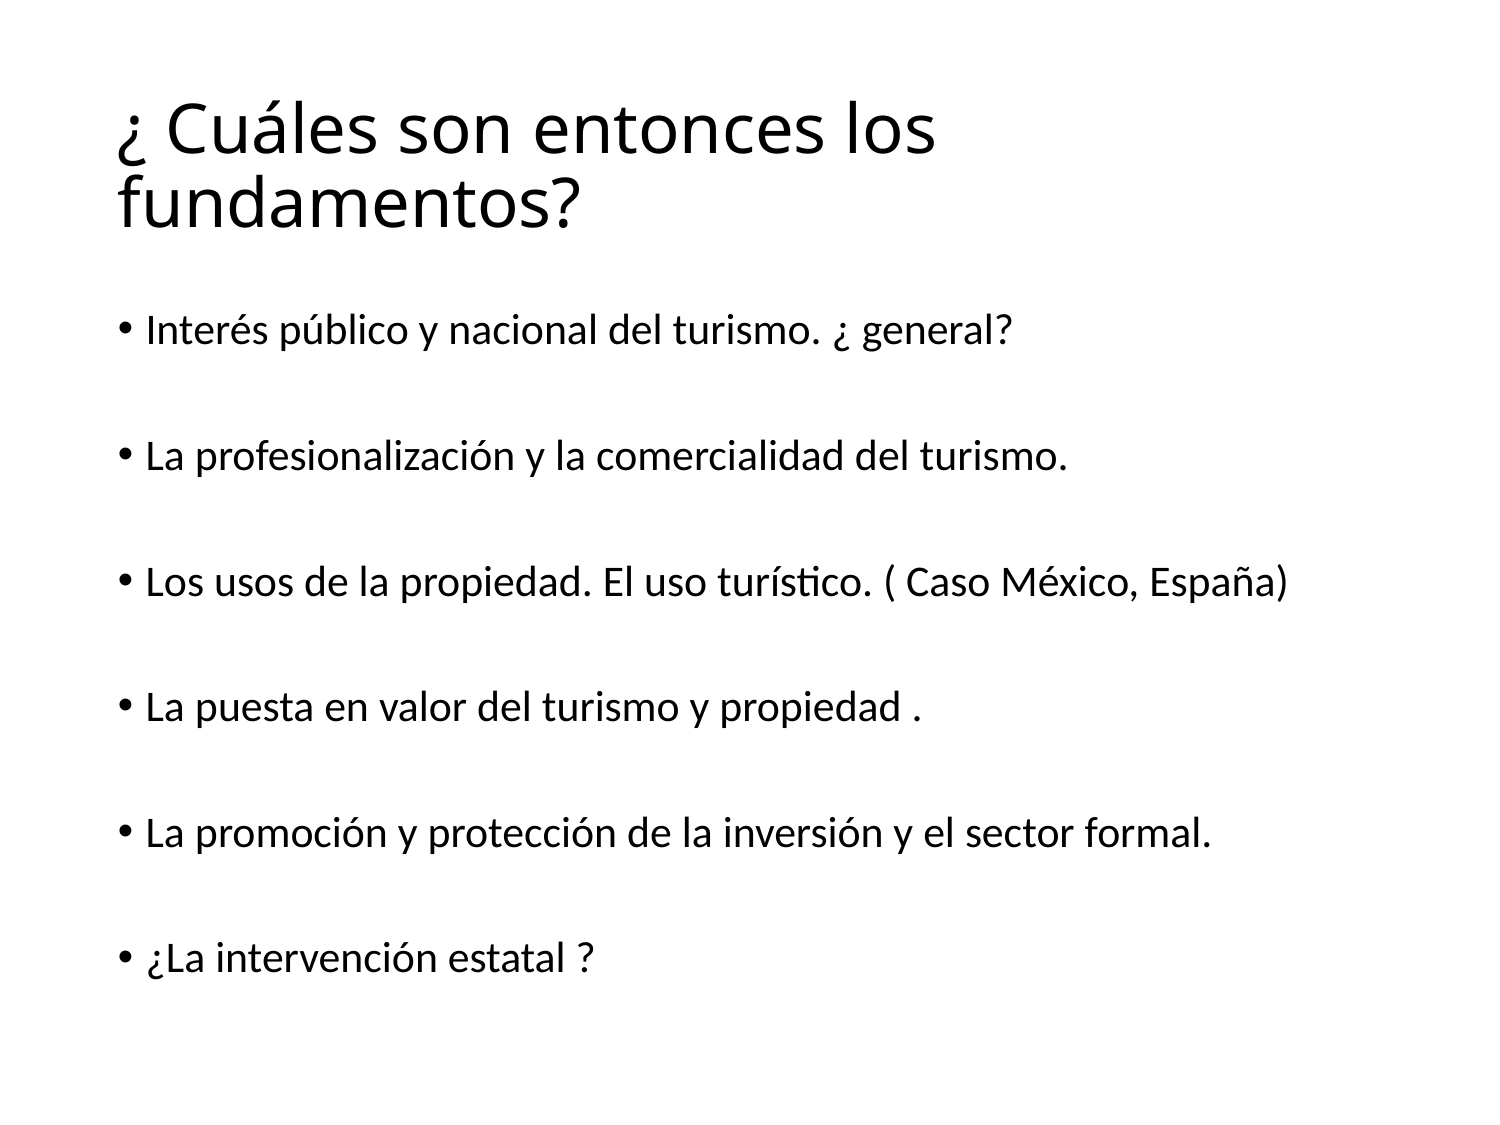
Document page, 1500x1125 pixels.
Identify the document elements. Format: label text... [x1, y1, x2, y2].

text_box Interés público y nacional del turismo. ¿ general? La profesionalización y la comercialidad del turismo. Los usos de la propiedad. El uso turístico. ( Caso México, España) La puesta en valor del turismo y propiedad . La promoción y protección de la inversión y el sector formal. ¿La intervención estatal ? [103, 299, 1397, 1014]
text_box ¿ Cuáles son entonces los fundamentos? [103, 59, 1397, 278]
